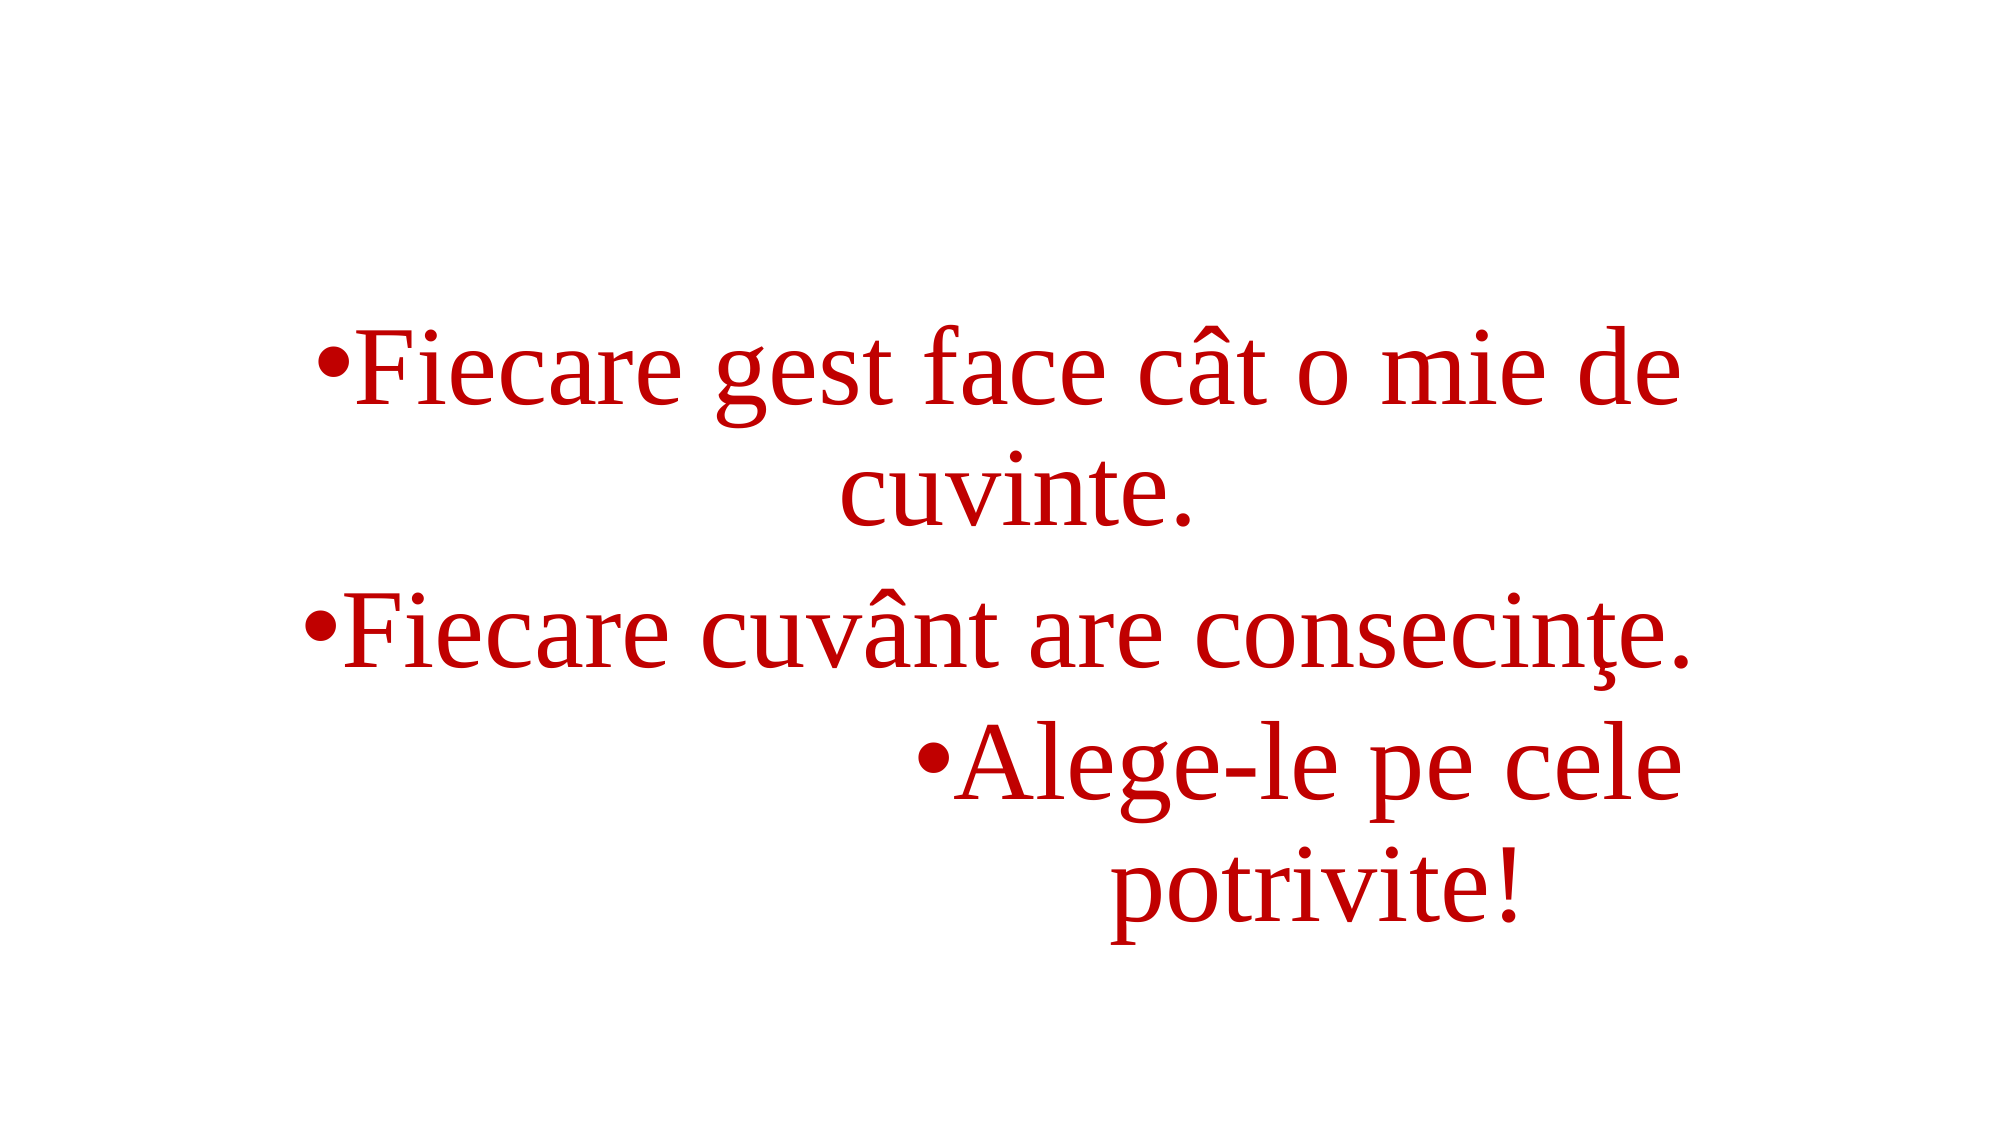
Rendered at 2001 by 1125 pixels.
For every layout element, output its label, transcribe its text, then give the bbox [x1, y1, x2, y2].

list Fiecare gest face cât o mie de cuvinte. Fiecare cuvânt are consecinţe. Alege-le pe cele potrivite! [137, 299, 1863, 1014]
